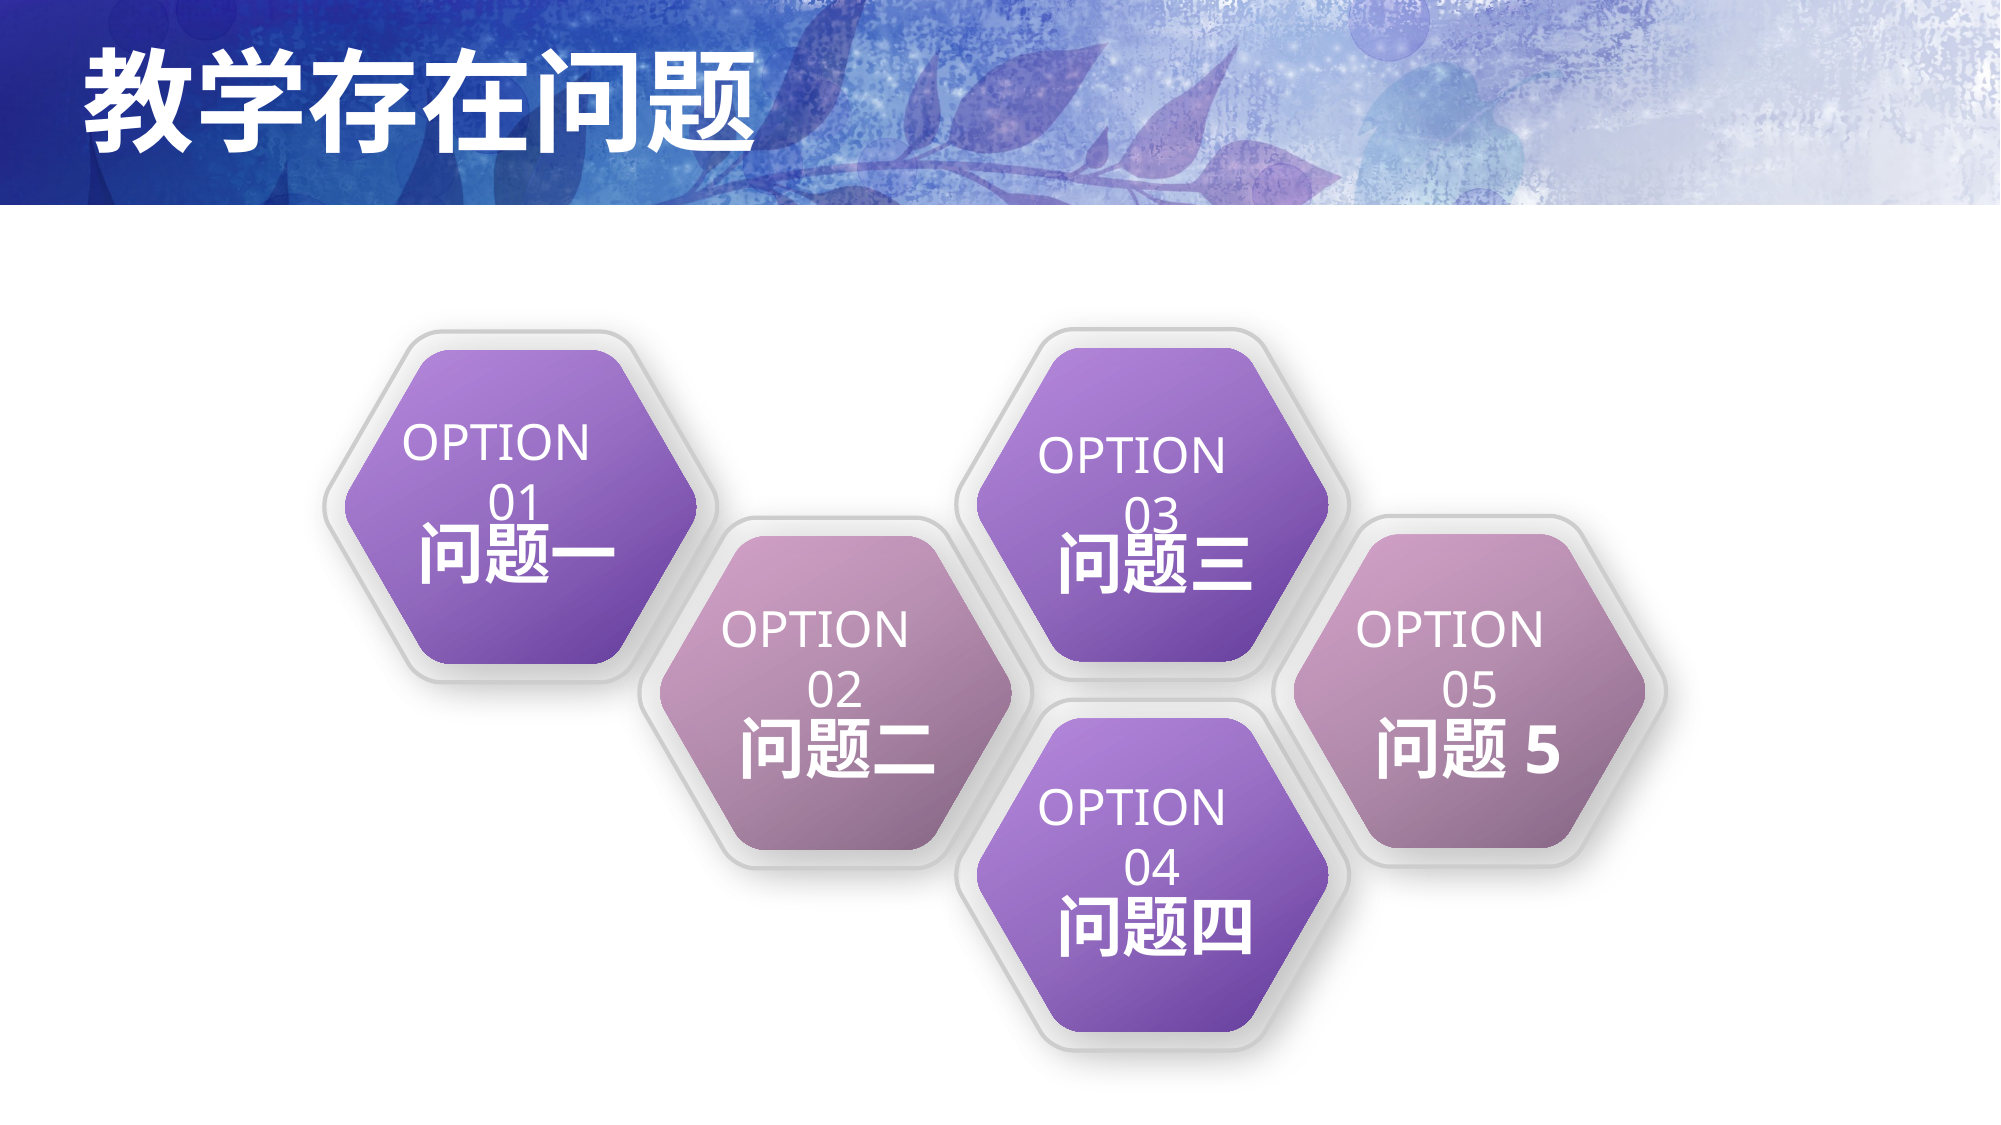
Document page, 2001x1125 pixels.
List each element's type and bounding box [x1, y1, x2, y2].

picture [0, 0, 2000, 205]
text_box [954, 699, 1351, 1051]
text_box [1271, 515, 1668, 867]
text_box [954, 329, 1351, 680]
text_box [637, 517, 1034, 869]
text_box [322, 331, 719, 683]
